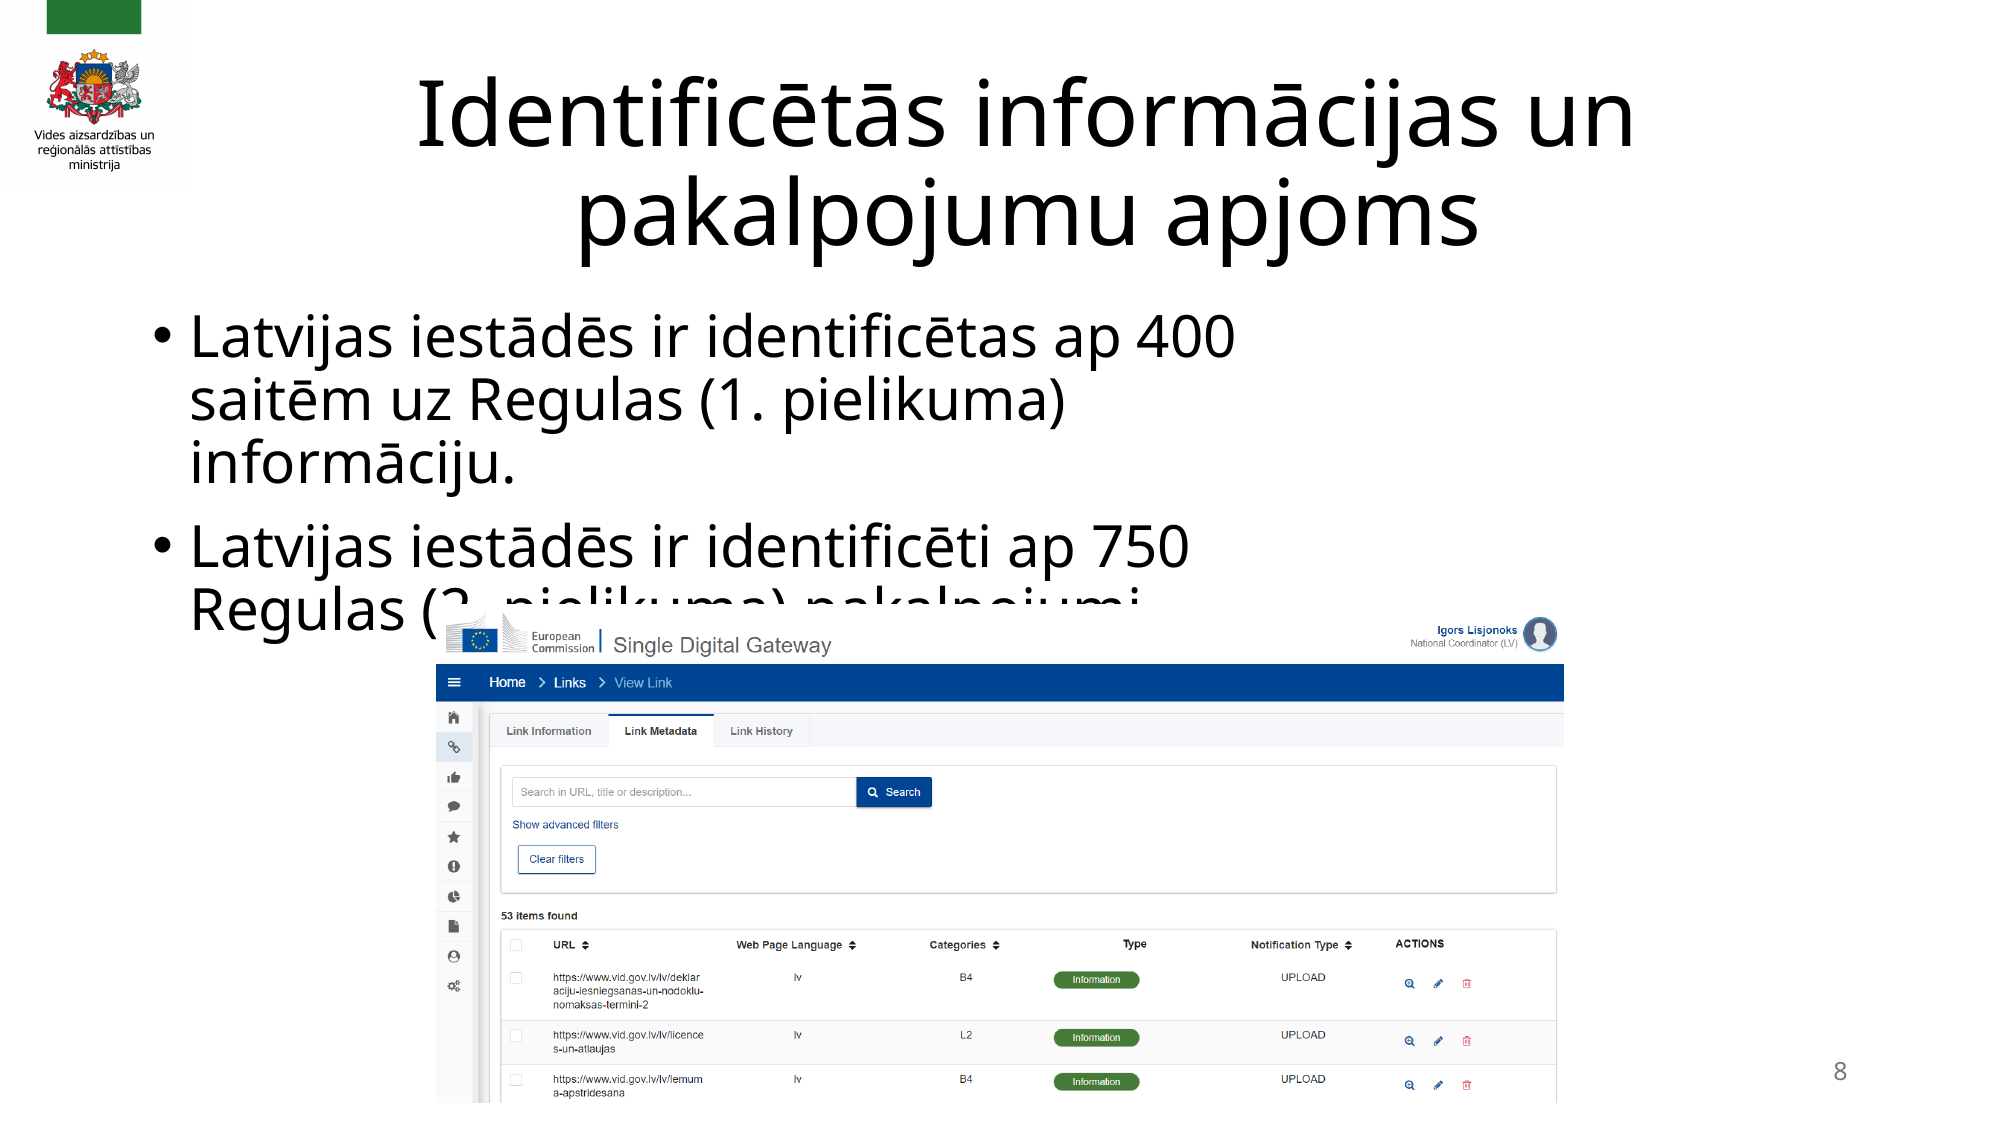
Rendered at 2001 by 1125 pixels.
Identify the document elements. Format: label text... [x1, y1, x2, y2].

slide_number 8 [1565, 1042, 1863, 1103]
title Identificētās informācijas un pakalpojumu apjoms [165, 57, 1891, 275]
picture [0, 0, 188, 188]
picture [435, 603, 1565, 1104]
list Latvijas iestādēs ir identificētas ap 400 saitēm uz Regulas (1. pielikuma) informāciju. Latvijas iestādēs ir identificēti ap 750 Regulas (2. pielikuma) pakalpojumi. [137, 299, 1372, 1014]
